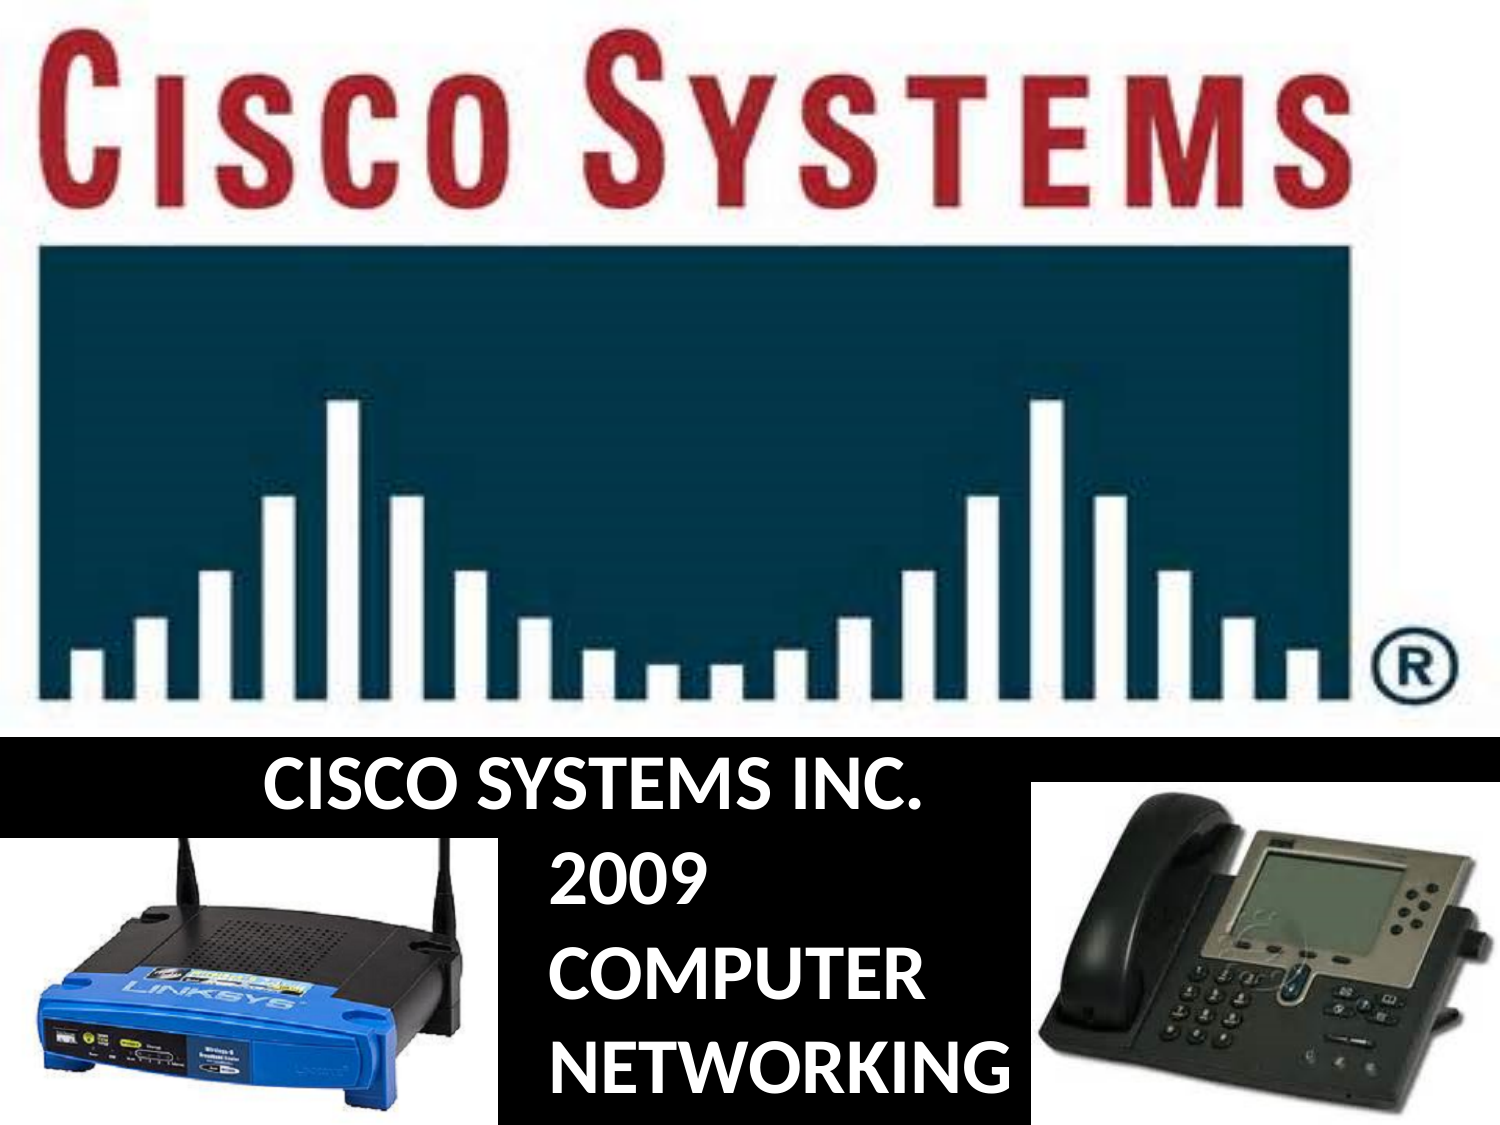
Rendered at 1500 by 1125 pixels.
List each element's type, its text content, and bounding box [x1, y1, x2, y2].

picture [0, 837, 498, 1125]
title Cisco Systems Inc. 2009 Computer Networking [248, 745, 1032, 1125]
picture [0, 0, 1500, 737]
picture [1030, 782, 1500, 1125]
